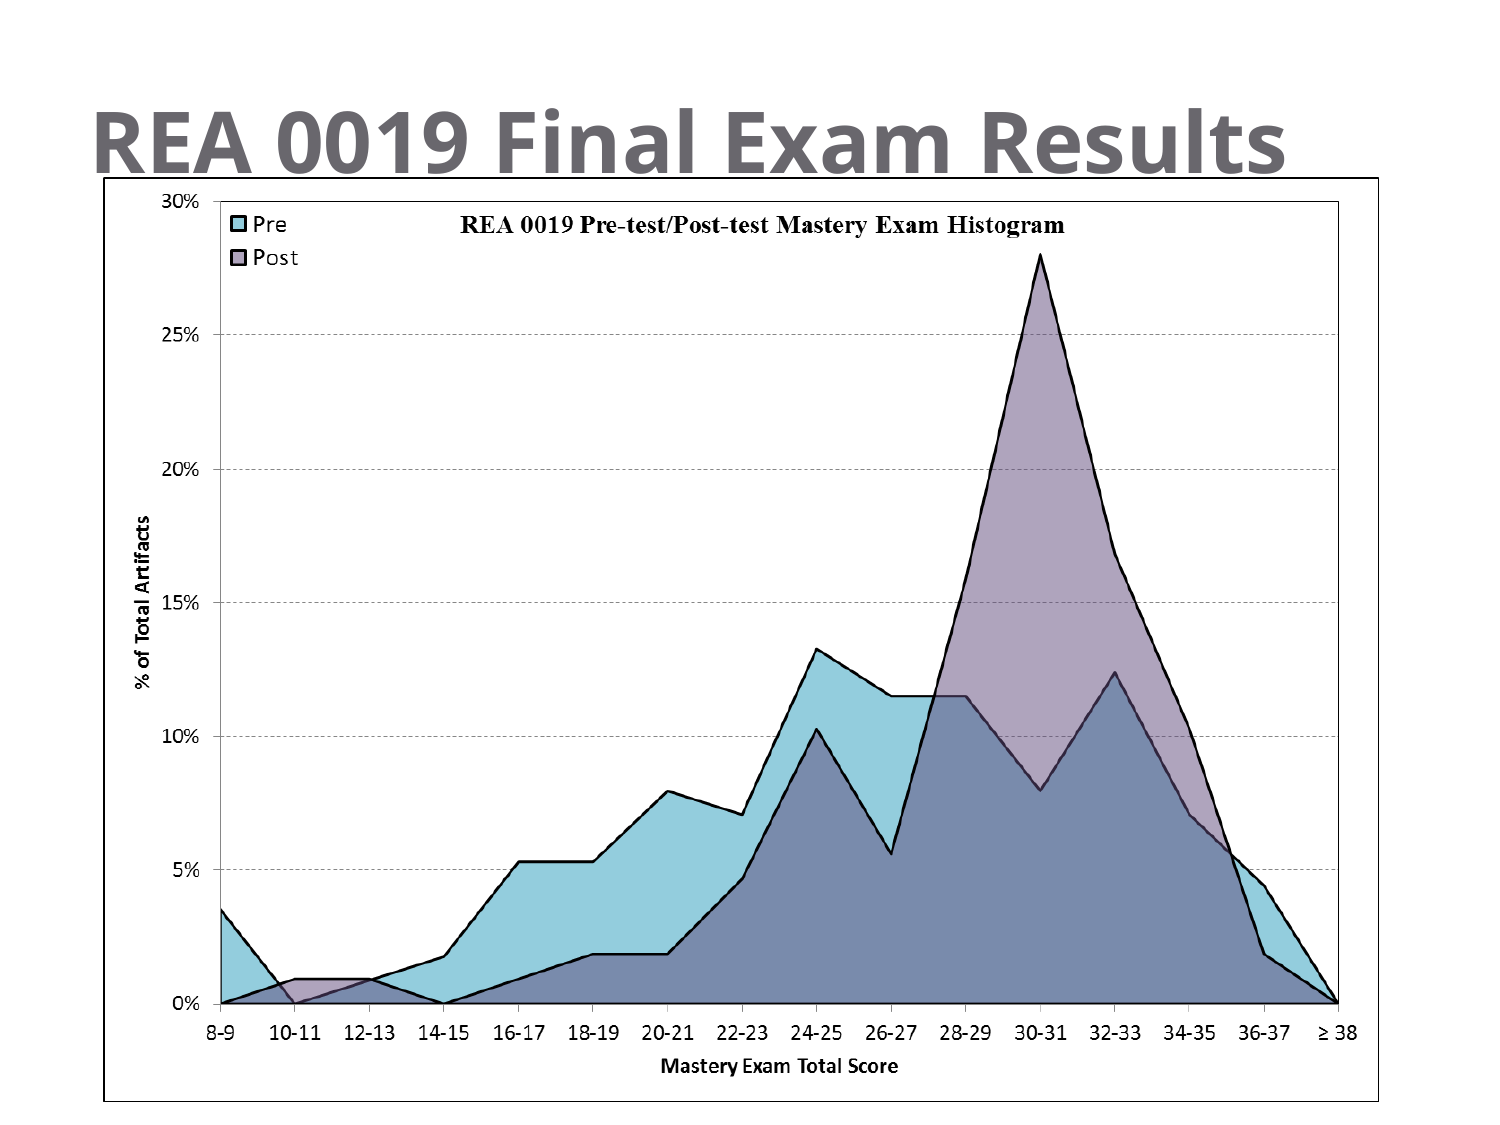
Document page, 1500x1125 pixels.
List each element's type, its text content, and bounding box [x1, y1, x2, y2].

picture [103, 176, 1379, 1102]
title REA 0019 Final Exam Results [75, 45, 1425, 233]
